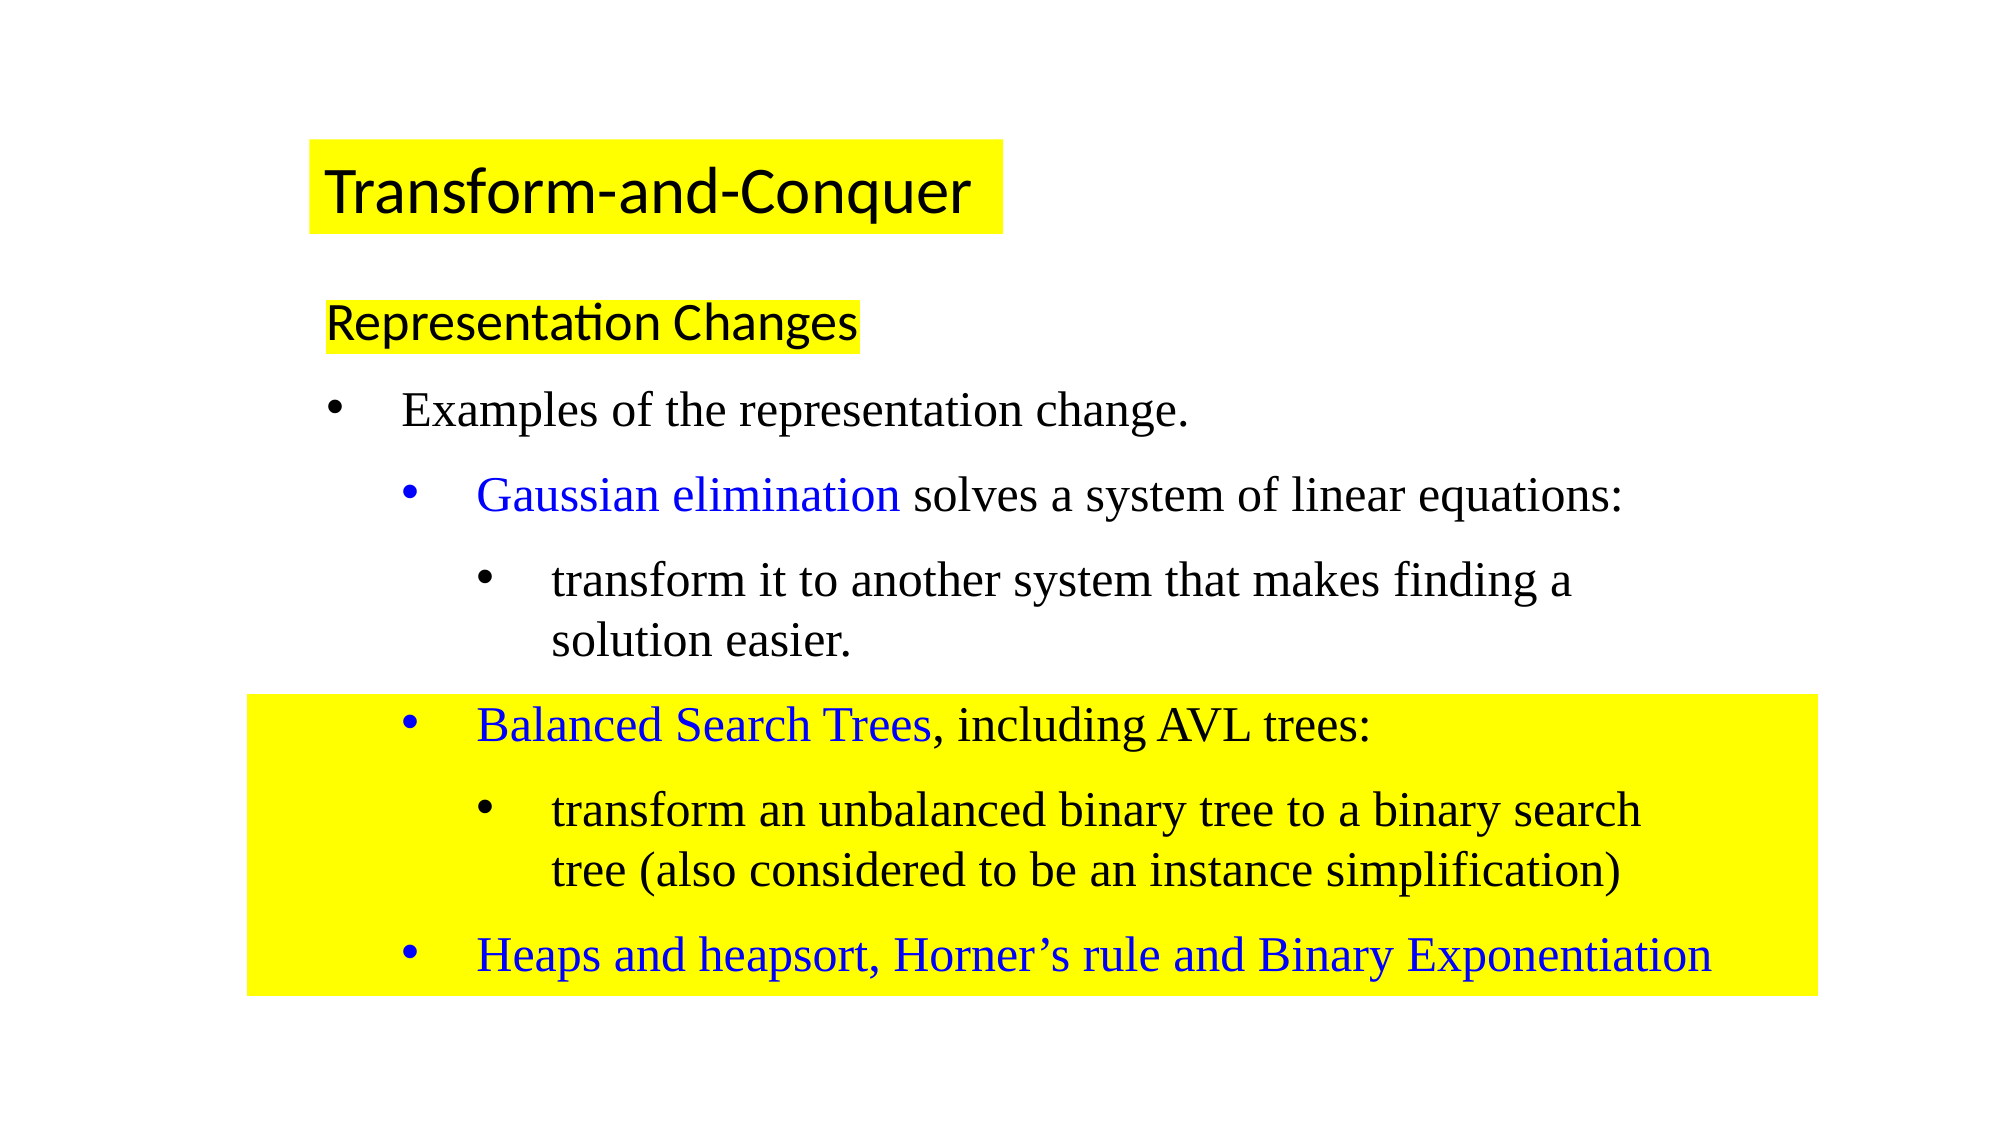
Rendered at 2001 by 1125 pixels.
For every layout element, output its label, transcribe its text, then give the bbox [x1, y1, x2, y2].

text_box [247, 694, 1818, 996]
text_box Transform-and-Conquer [309, 139, 1004, 234]
text_box Representation Changes Examples of the representation change. Gaussian elimination solves a system of linear equations: transform it to another system that makes finding a solution easier. Balanced Search Trees, including AVL trees: transform an unbalanced binary tree to a binary search tree (also considered to be an instance simplification) Heaps and heapsort, Horner’s rule and Binary Exponentiation [311, 278, 1744, 989]
